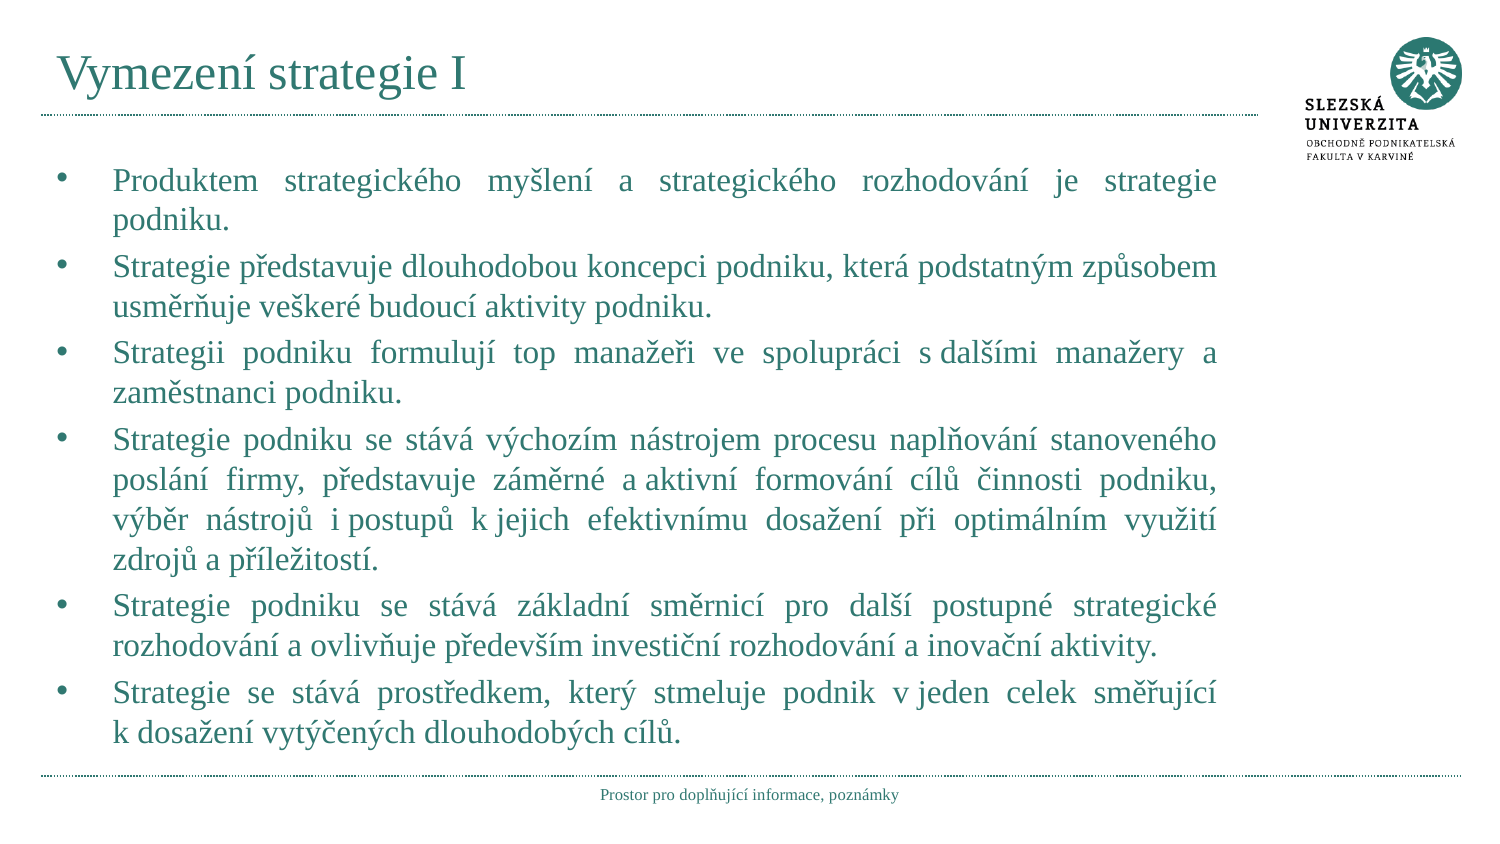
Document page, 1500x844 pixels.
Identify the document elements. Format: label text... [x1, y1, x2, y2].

title Vymezení strategie I [41, 32, 786, 116]
picture [1305, 37, 1462, 160]
text_box Prostor pro doplňující informace, poznámky [442, 776, 1058, 811]
text_box Produktem strategického myšlení a strategického rozhodování je strategie podniku. Strategie představuje dlouhodobou koncepci podniku, která podstatným způsobem usměrňuje veškeré budoucí aktivity podniku. Strategii podniku formulují top manažeři ve spolupráci s dalšími manažery a zaměstnanci podniku. Strategie podniku se stává výchozím nástrojem procesu naplňování stanoveného poslání firmy, představuje záměrné a aktivní formování cílů činnosti podniku, výběr nástrojů i postupů k jejich efektivnímu dosažení při optimálním využití zdrojů a příležitostí. Strategie podniku se stává základní směrnicí pro další postupné strategické rozhodování a ovlivňuje především investiční rozhodování a inovační aktivity. Strategie se stává prostředkem, který stmeluje podnik v jeden celek směřující k dosažení vytýčených dlouhodobých cílů. [41, 150, 1235, 659]
